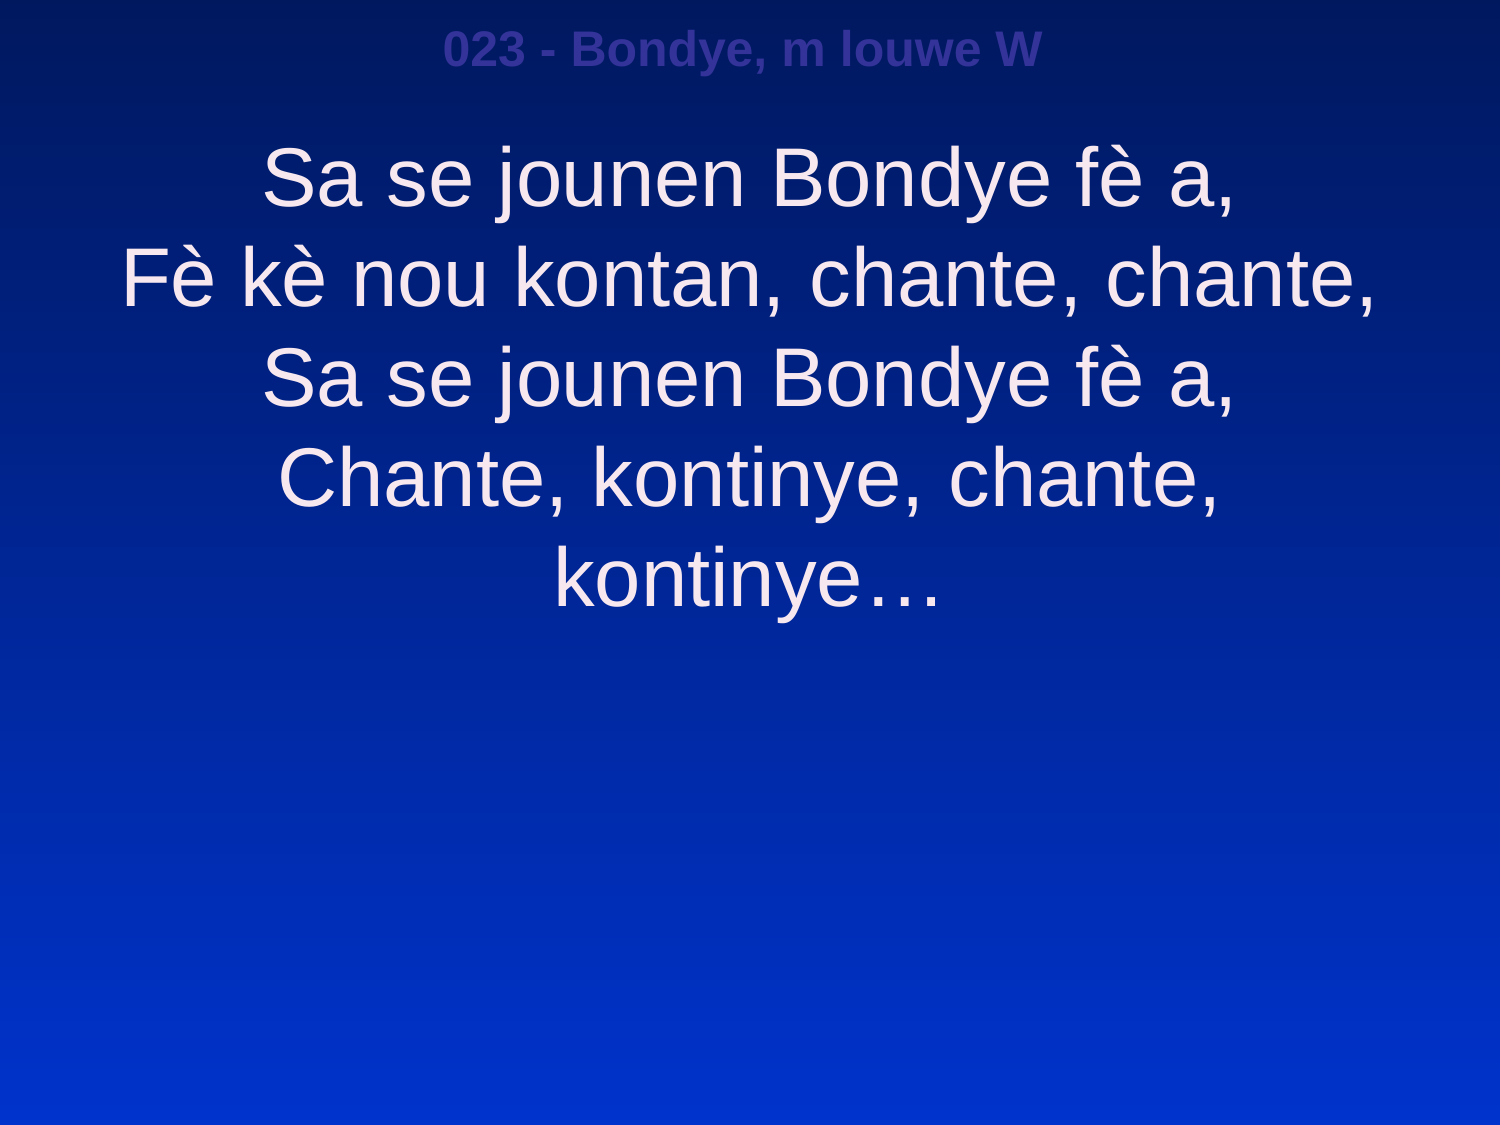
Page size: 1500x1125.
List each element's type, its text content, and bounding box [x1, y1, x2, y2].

text_box 023 - Bondye, m louwe W [0, 9, 1500, 79]
text_box Sa se jounen Bondye fè a, Fè kè nou kontan, chante, chante, Sa se jounen Bondye fè a, Chante, kontinye, chante, kontinye… [79, 115, 1421, 630]
